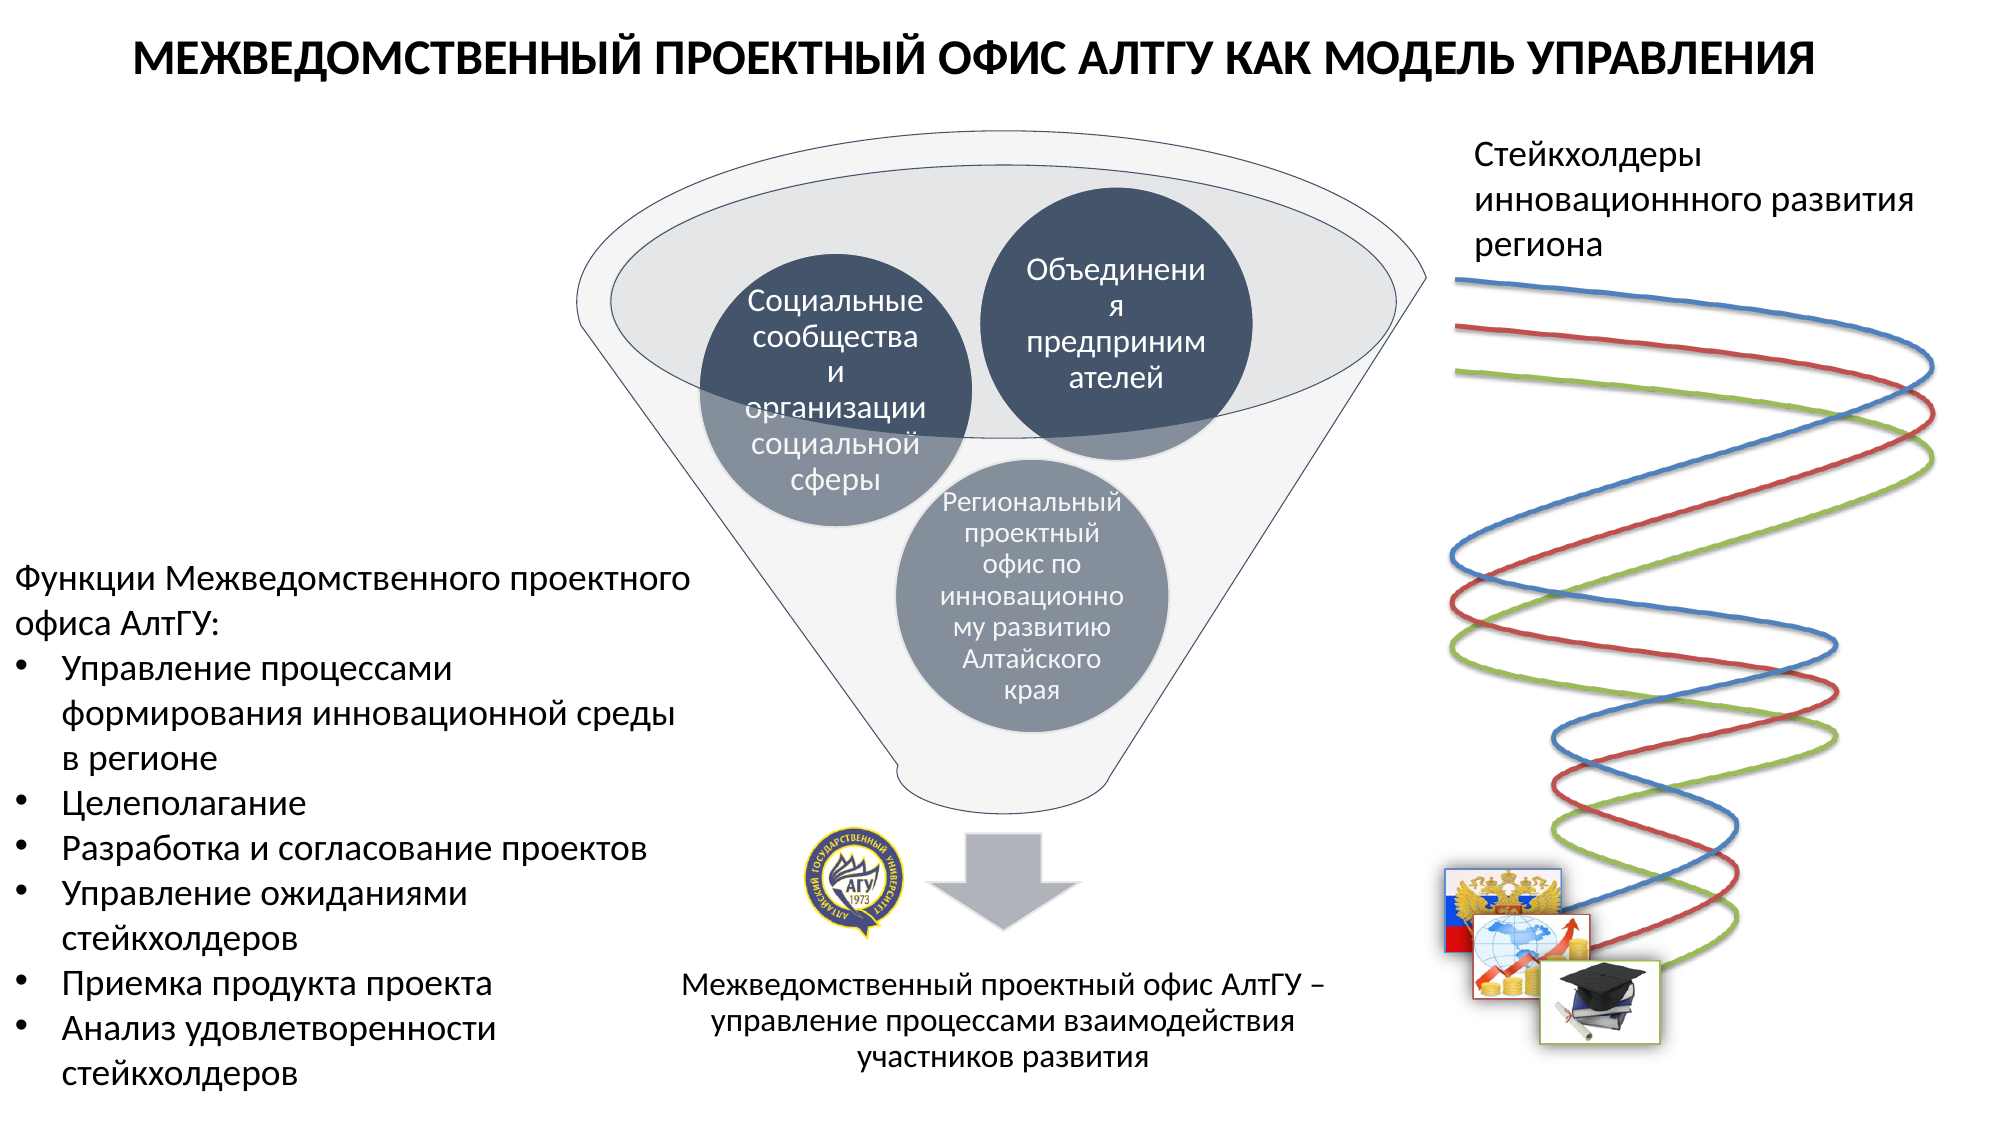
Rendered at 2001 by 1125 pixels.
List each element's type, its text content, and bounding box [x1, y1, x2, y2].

picture [1417, 273, 1942, 1071]
text_box Межведомственный проектный офис алтгу КАК МОДЕЛЬ УПРАВЛЕНИЯ [117, 17, 1851, 93]
text_box Функции Межведомственного проектного офиса АлтГУ: Управление процессами формирования инновационной среды в регионе Целеполагание Разработка и согласование проектов Управление ожиданиями стейкхолдеров Приемка продукта проекта Анализ удовлетворенности стейкхолдеров [0, 545, 708, 1125]
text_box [27, 112, 1980, 1089]
picture [803, 826, 904, 940]
